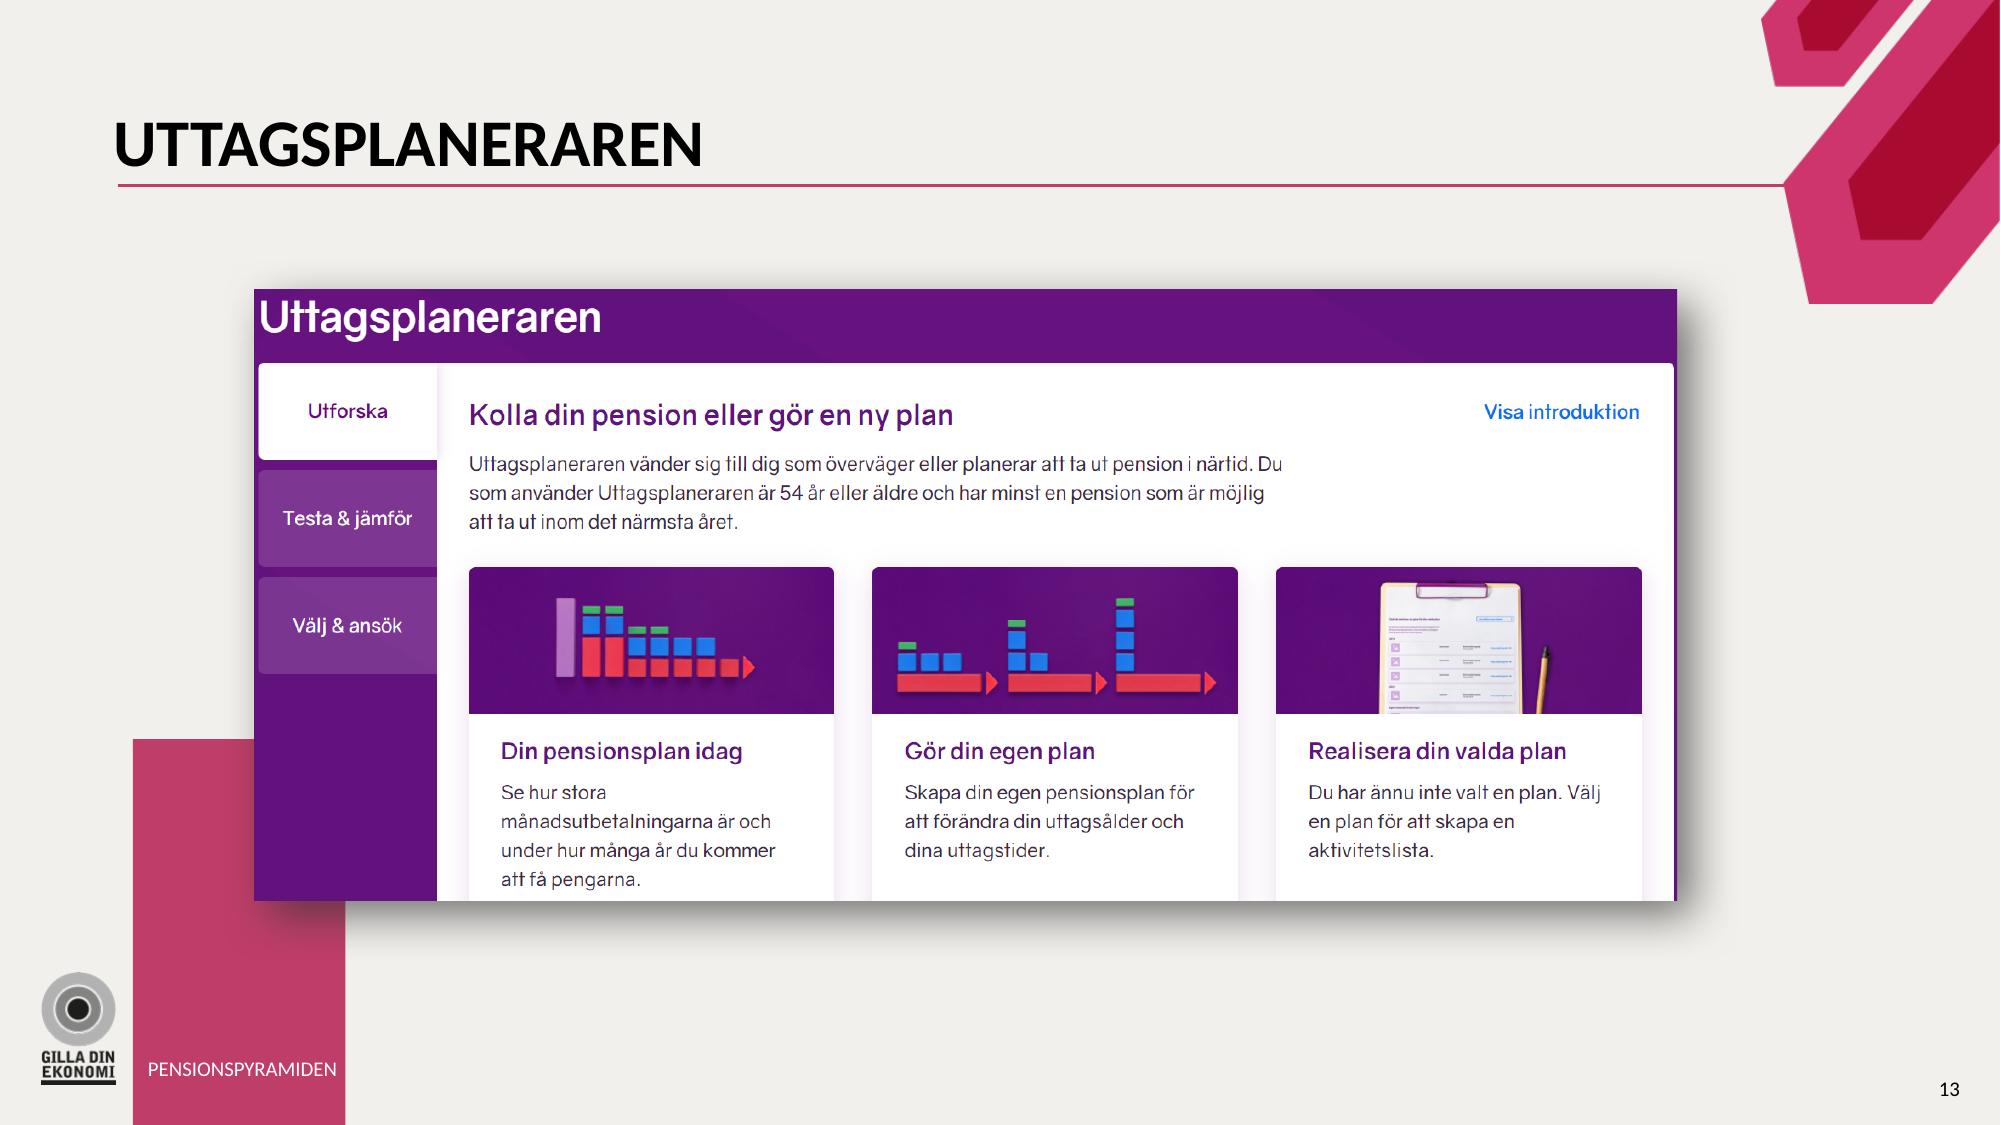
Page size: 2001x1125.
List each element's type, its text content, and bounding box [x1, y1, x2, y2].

picture [254, 289, 1678, 901]
picture [1761, 0, 2000, 304]
list PENSIONSPYRAMIDEN [132, 739, 346, 1125]
title UTTAGSPLANERAREN [98, 101, 1931, 320]
picture [41, 972, 116, 1085]
